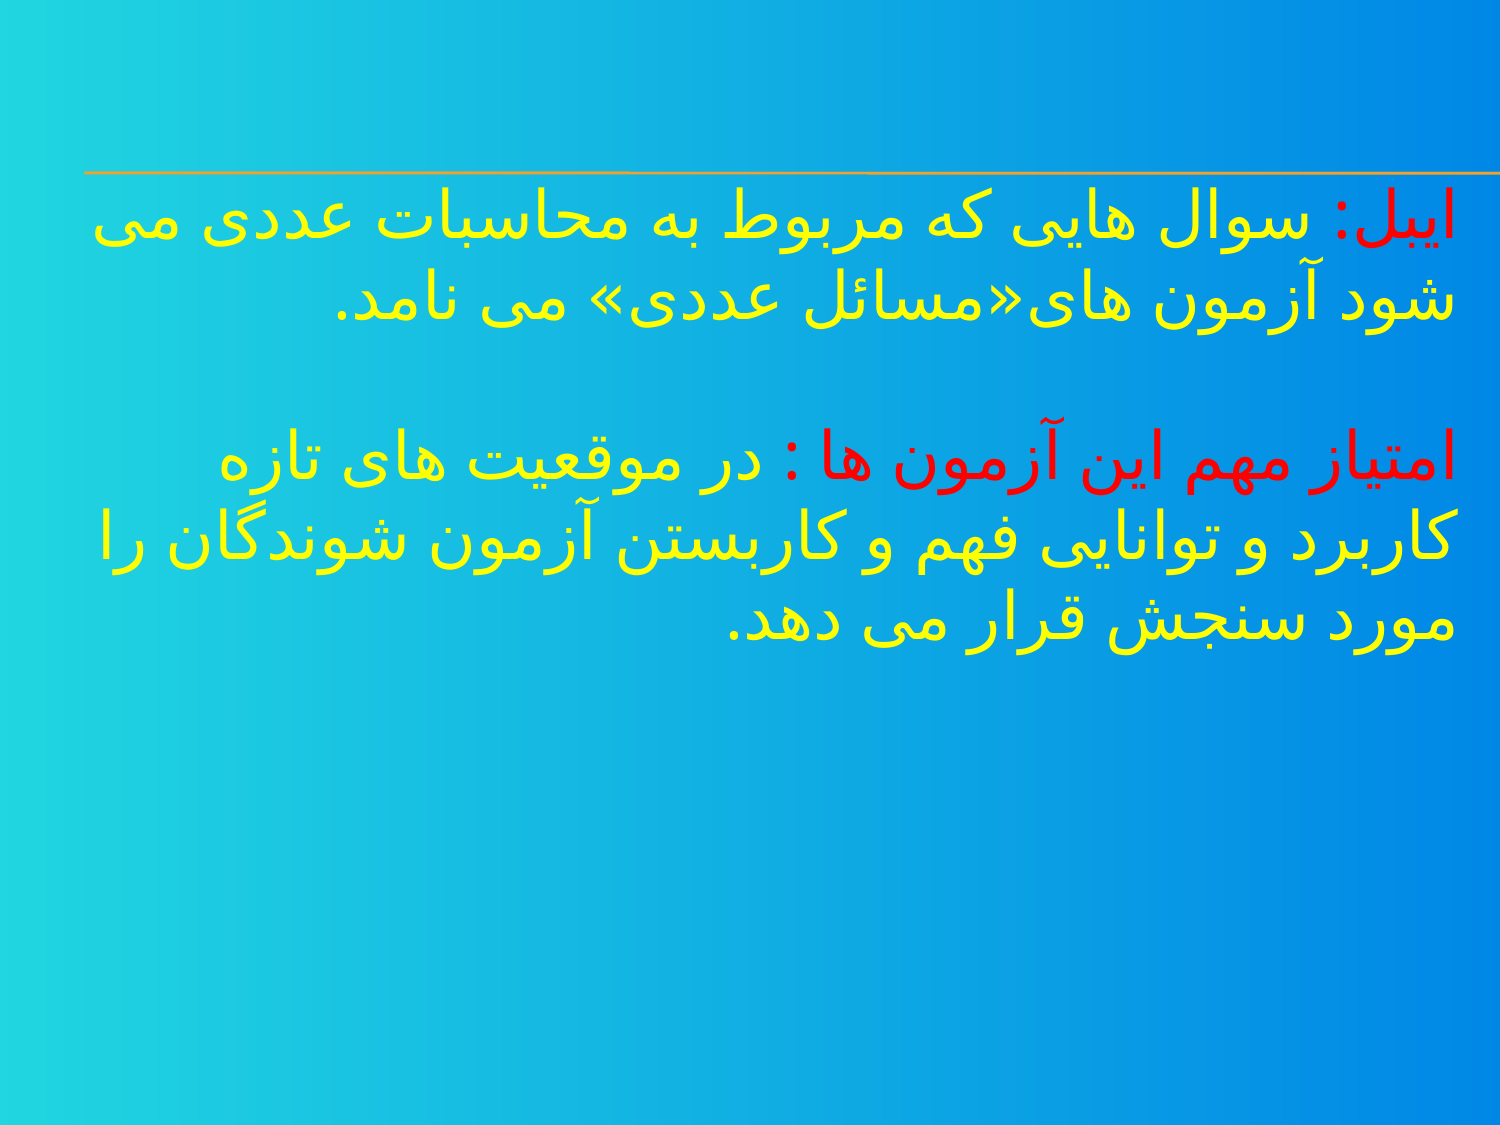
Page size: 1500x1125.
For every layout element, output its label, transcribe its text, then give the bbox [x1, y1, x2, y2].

title ایبل: سوال هایی که مربوط به محاسبات عددی می شود آزمون های«مسائل عددی» می نامد. امتیاز مهم این آزمون ها : در موقعیت های تازه کاربرد و توانایی فهم و کاربستن آزمون شوندگان را مورد سنجش قرار می دهد. [49, 75, 1475, 750]
